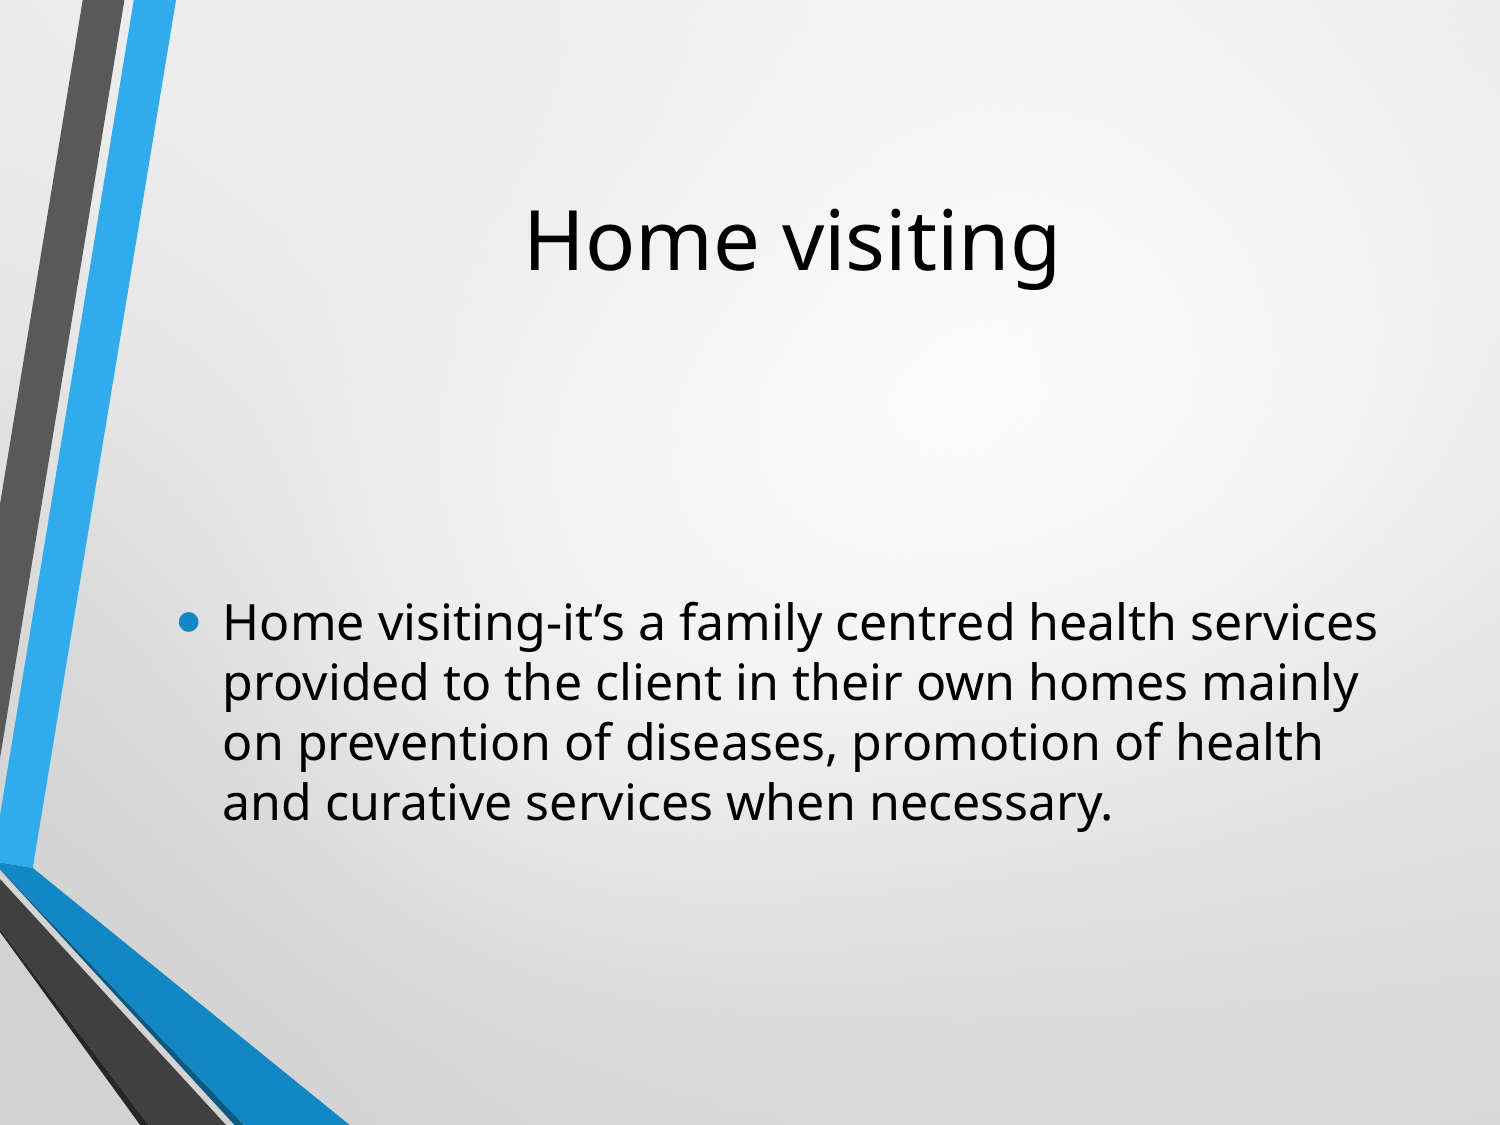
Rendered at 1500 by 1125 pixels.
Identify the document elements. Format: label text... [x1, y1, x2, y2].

list Home visiting-it’s a family centred health services provided to the client in their own homes mainly on prevention of diseases, promotion of health and curative services when necessary. [161, 437, 1425, 985]
title Home visiting [161, 75, 1425, 400]
